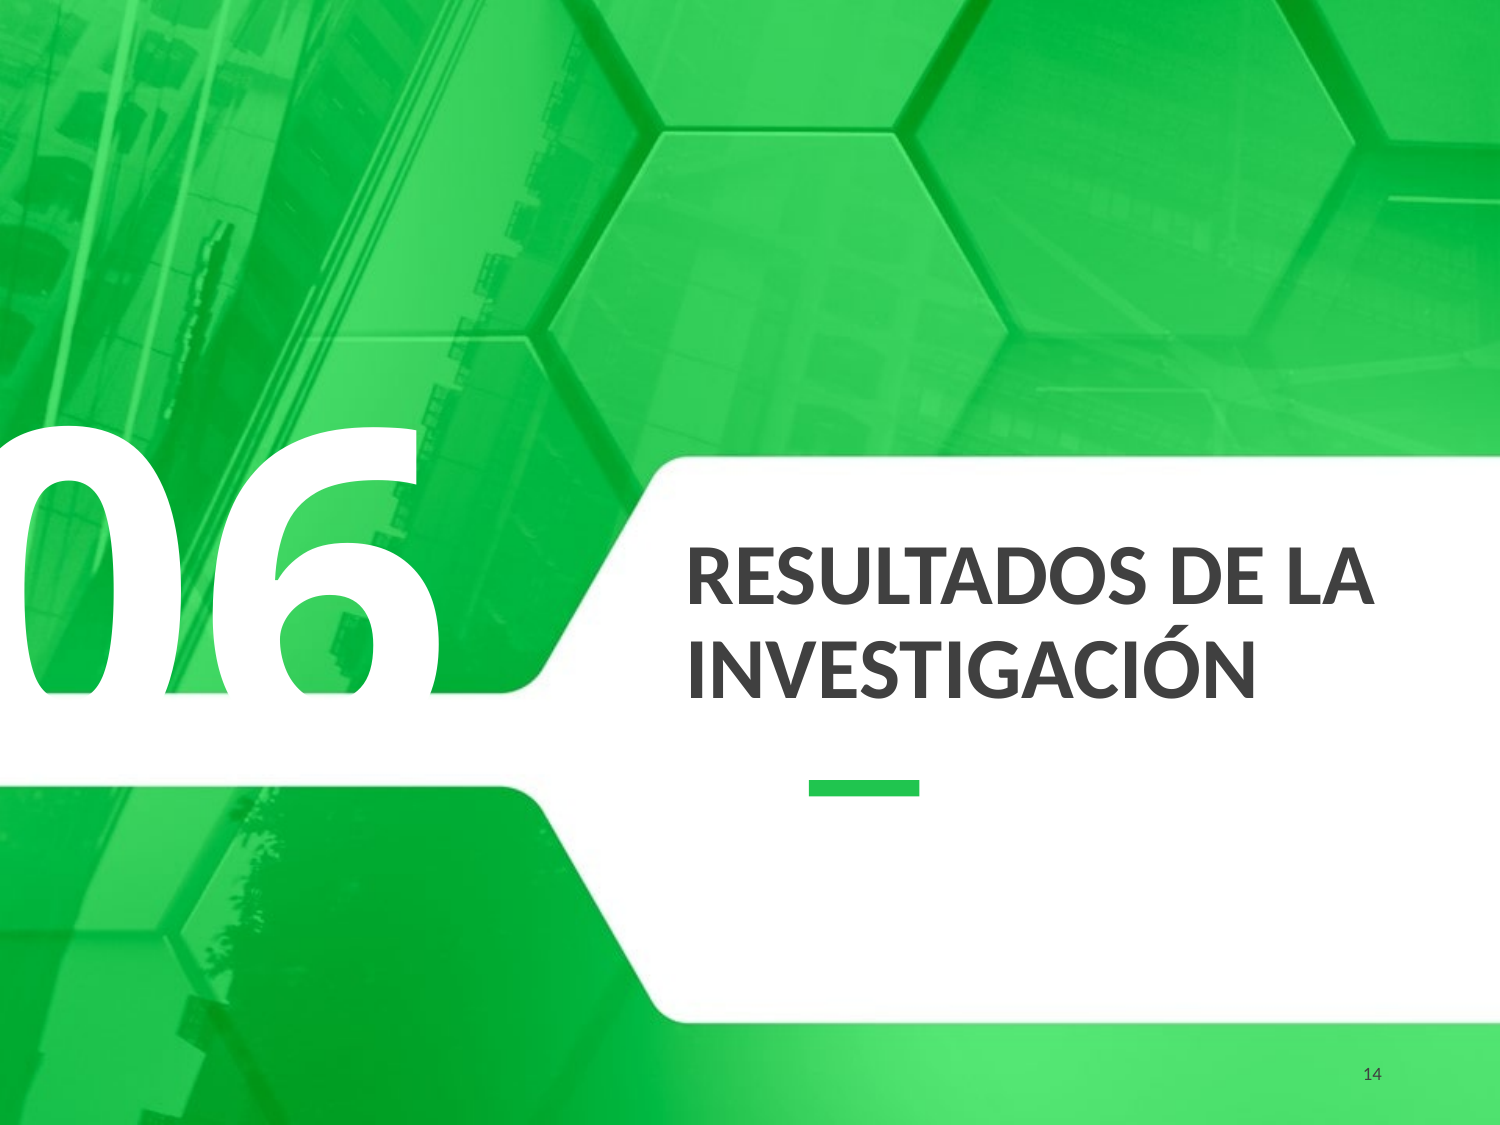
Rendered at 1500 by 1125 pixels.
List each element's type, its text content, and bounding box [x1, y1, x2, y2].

title Resultados de la investigación [670, 444, 1409, 725]
picture [0, 0, 1500, 1125]
list 06 [0, 356, 728, 861]
slide_number 14 [1059, 1042, 1397, 1103]
